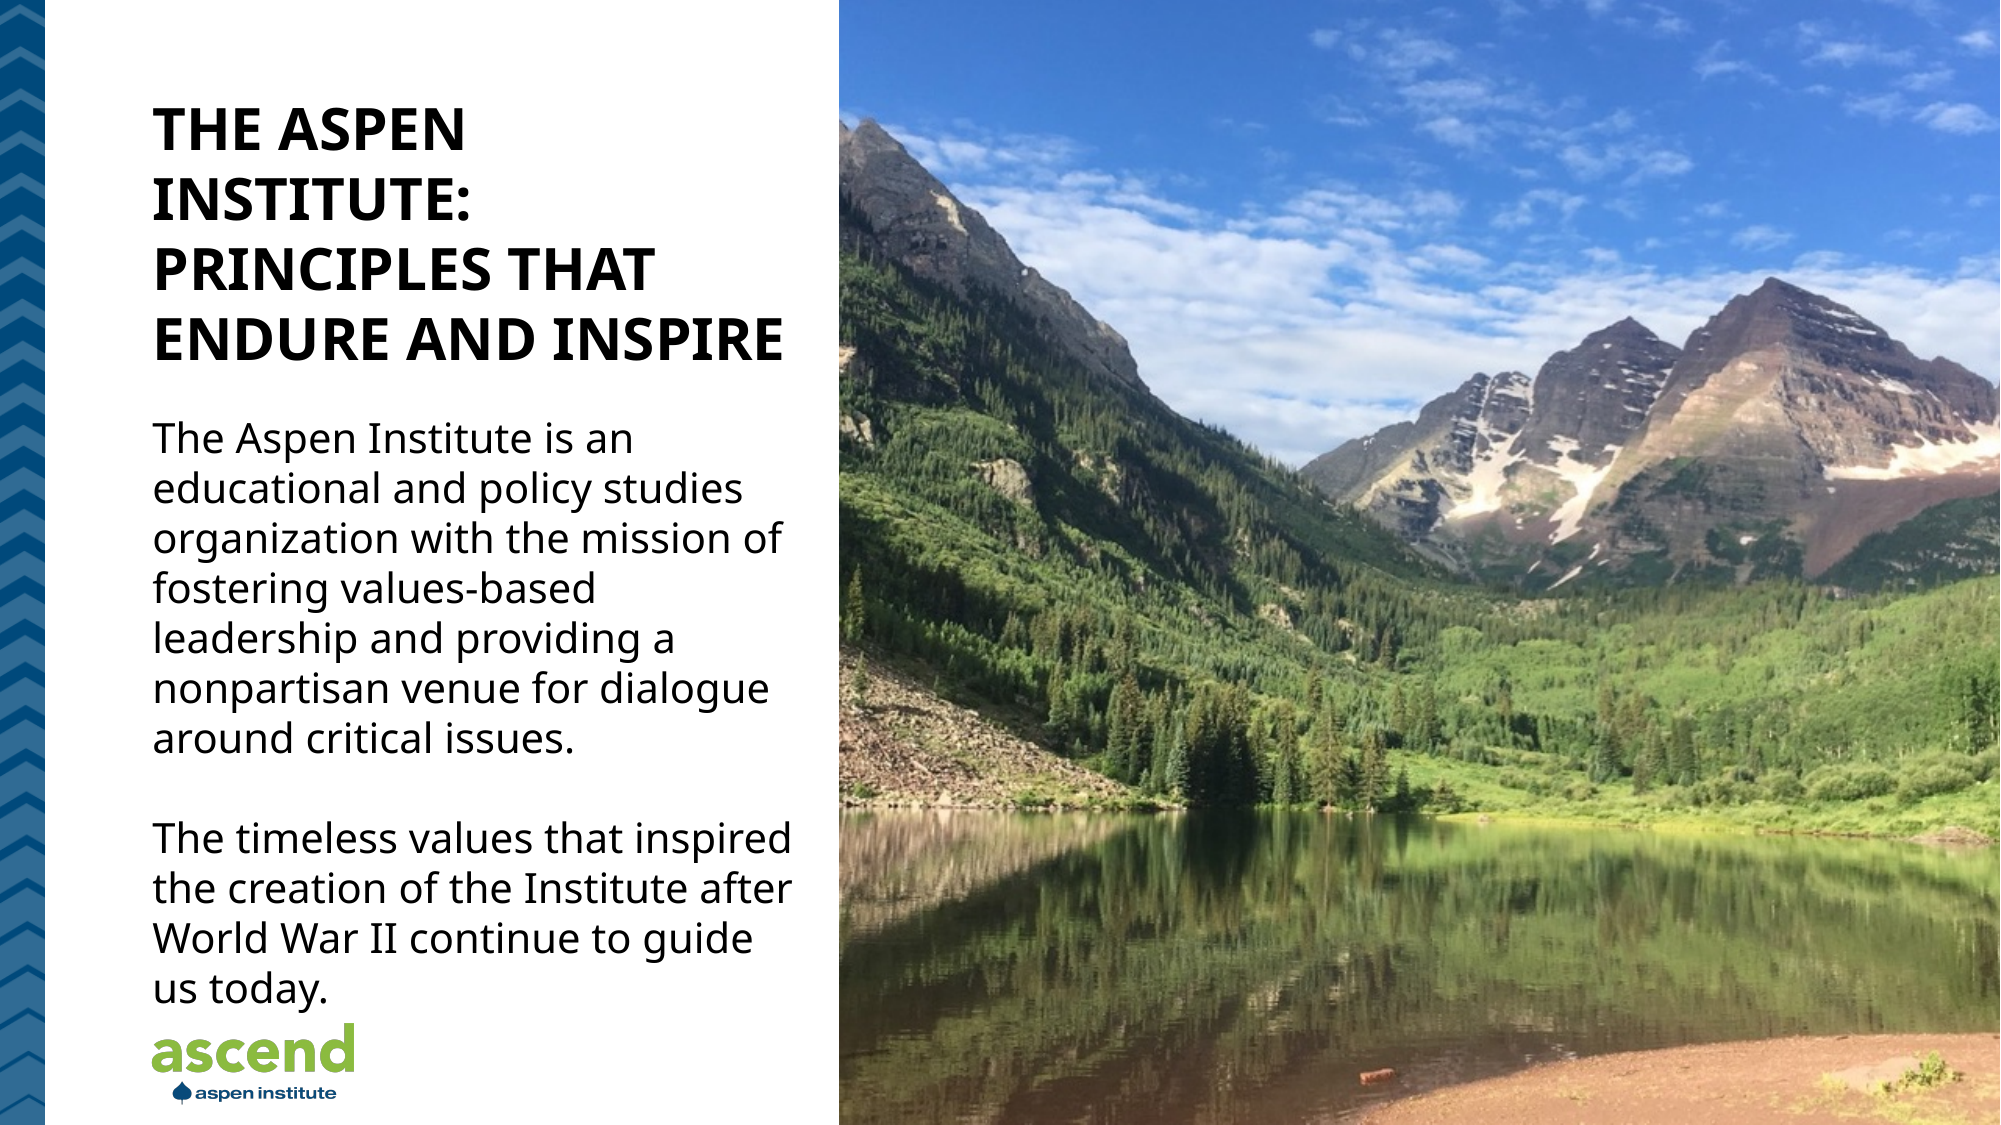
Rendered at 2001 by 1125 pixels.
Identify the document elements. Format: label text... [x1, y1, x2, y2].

picture [137, 1007, 376, 1119]
picture [839, 0, 2000, 1125]
title The Aspen Institute: Principles that Endure and Inspire [137, 59, 818, 404]
picture [0, 0, 45, 1125]
list The Aspen Institute is an educational and policy studies organization with the mission of fostering values-based leadership and providing a nonpartisan venue for dialogue around critical issues. The timeless values that inspired the creation of the Institute after World War II continue to guide us today. [137, 404, 818, 1007]
